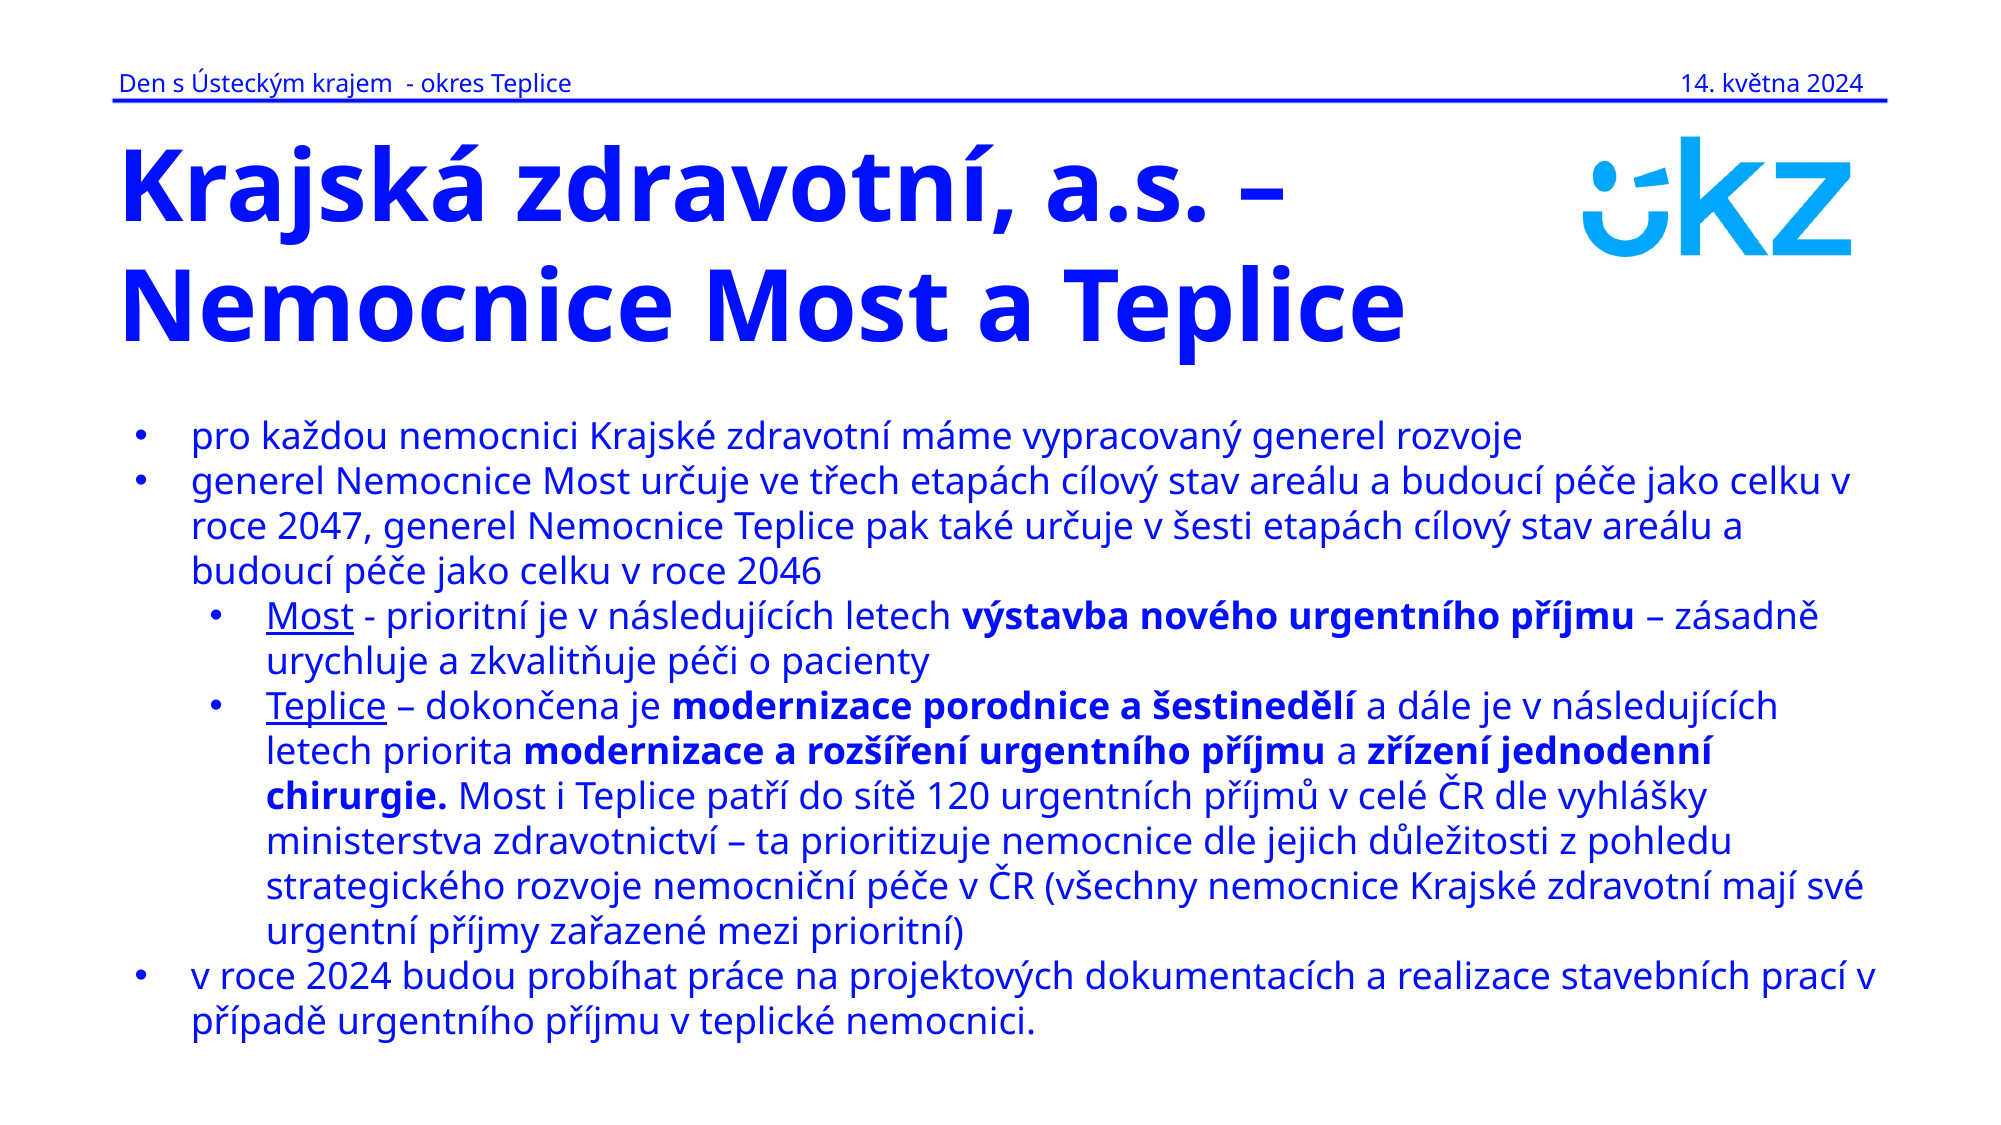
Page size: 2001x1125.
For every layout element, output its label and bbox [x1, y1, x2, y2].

list [0, 0, 2000, 1112]
picture [1559, 114, 1889, 280]
